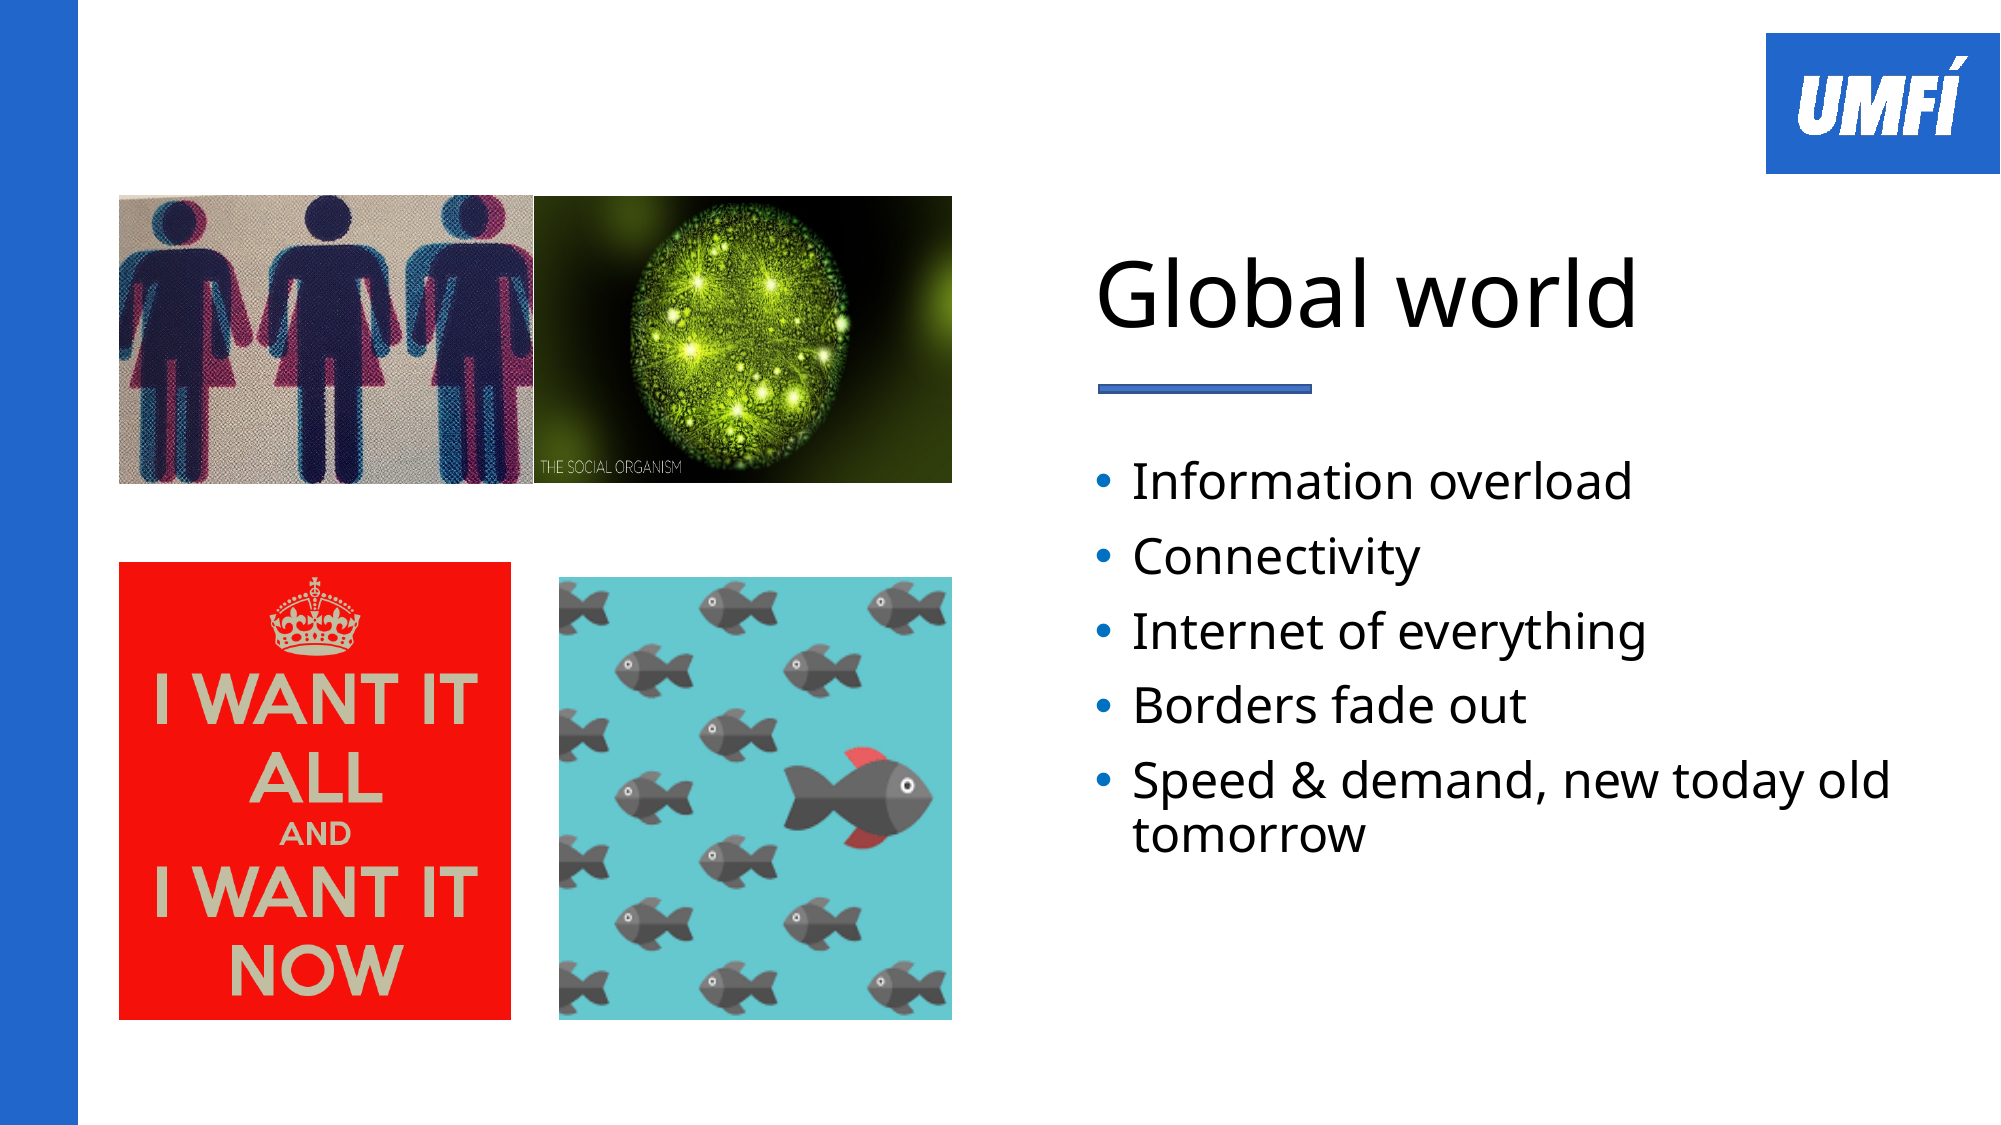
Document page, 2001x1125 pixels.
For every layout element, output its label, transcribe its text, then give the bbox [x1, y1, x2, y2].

picture [0, 0, 78, 1125]
title Global world [1079, 221, 1930, 358]
picture [534, 196, 952, 483]
text_box [1098, 384, 1312, 394]
picture [559, 577, 952, 1020]
picture [1766, 33, 2000, 174]
list Information overload Connectivity Internet of everything Borders fade out Speed & demand, new today old tomorrow [1079, 358, 1930, 996]
picture [119, 562, 511, 1020]
picture [119, 195, 533, 484]
